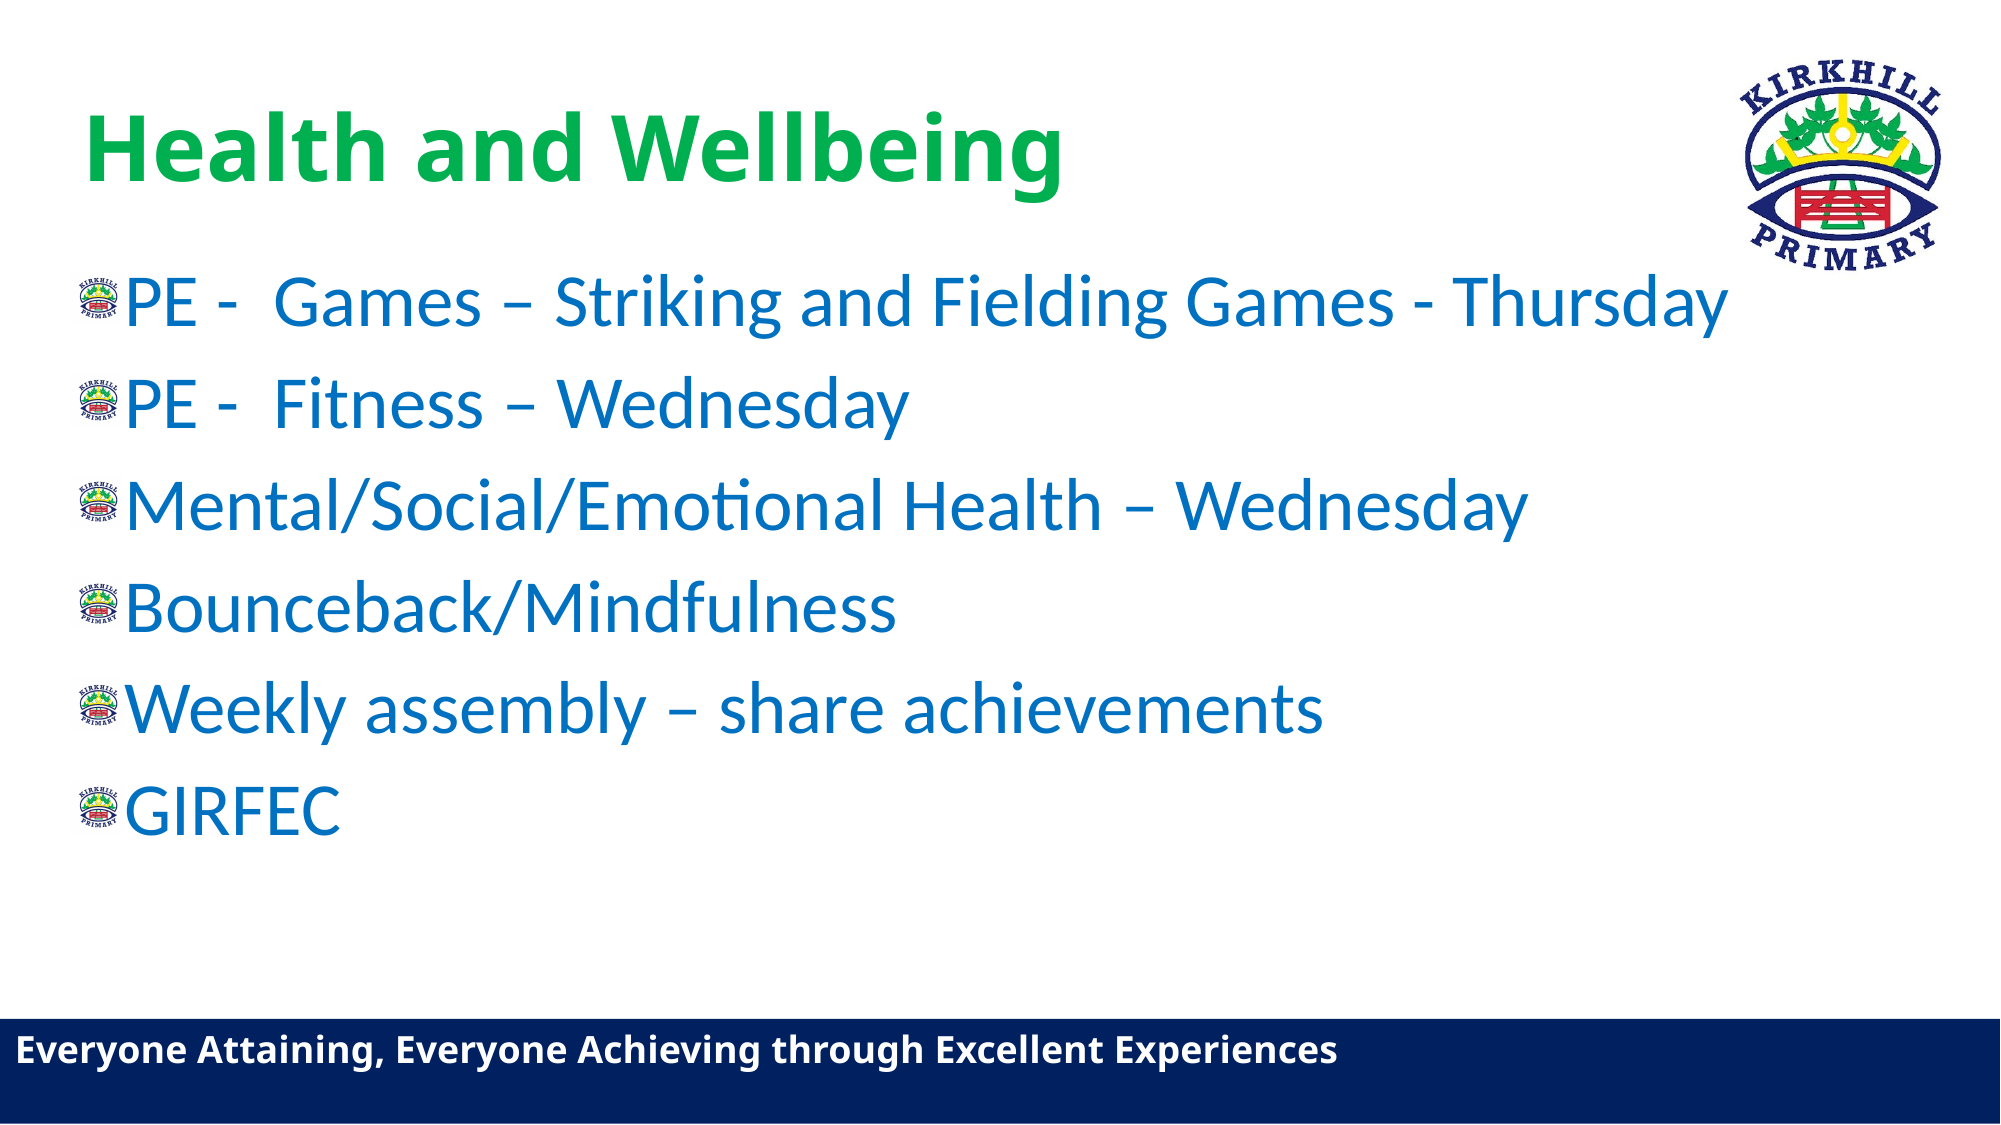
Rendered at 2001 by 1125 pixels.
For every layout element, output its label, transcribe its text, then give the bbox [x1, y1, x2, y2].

picture [71, 678, 125, 732]
picture [1701, 24, 1981, 304]
picture [71, 271, 125, 325]
picture [71, 373, 125, 427]
text_box PE - Games – Striking and Fielding Games - Thursday PE - Fitness – Wednesday Mental/Social/Emotional Health – Wednesday Bounceback/Mindfulness Weekly assembly – share achievements GIRFEC [57, 254, 1981, 969]
picture [71, 780, 125, 834]
picture [71, 475, 125, 528]
text_box Everyone Attaining, Everyone Achieving through Excellent Experiences [0, 1018, 2000, 1124]
text_box Health and Wellbeing [67, 95, 1701, 254]
picture [71, 577, 125, 630]
